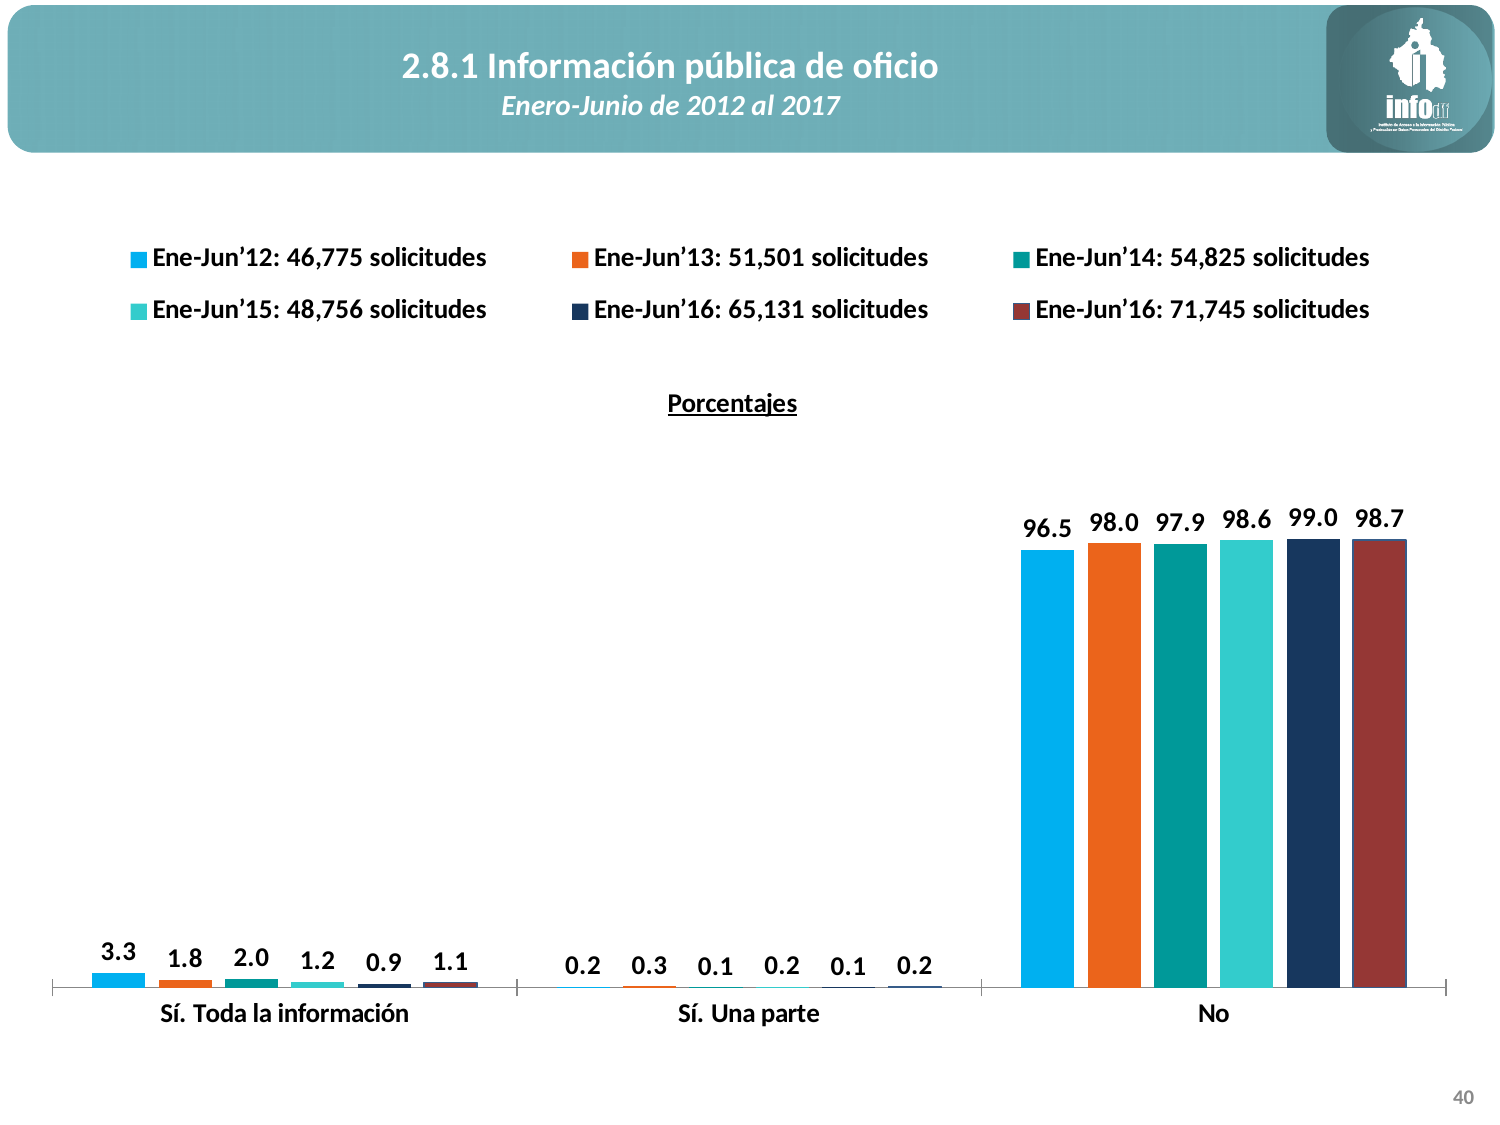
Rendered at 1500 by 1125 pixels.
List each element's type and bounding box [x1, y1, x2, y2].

picture [19, 5, 1495, 153]
slide_number [1416, 1056, 1490, 1117]
picture [7, 17, 12, 141]
text_box [12, 10, 1329, 152]
chart [41, 207, 1459, 1059]
